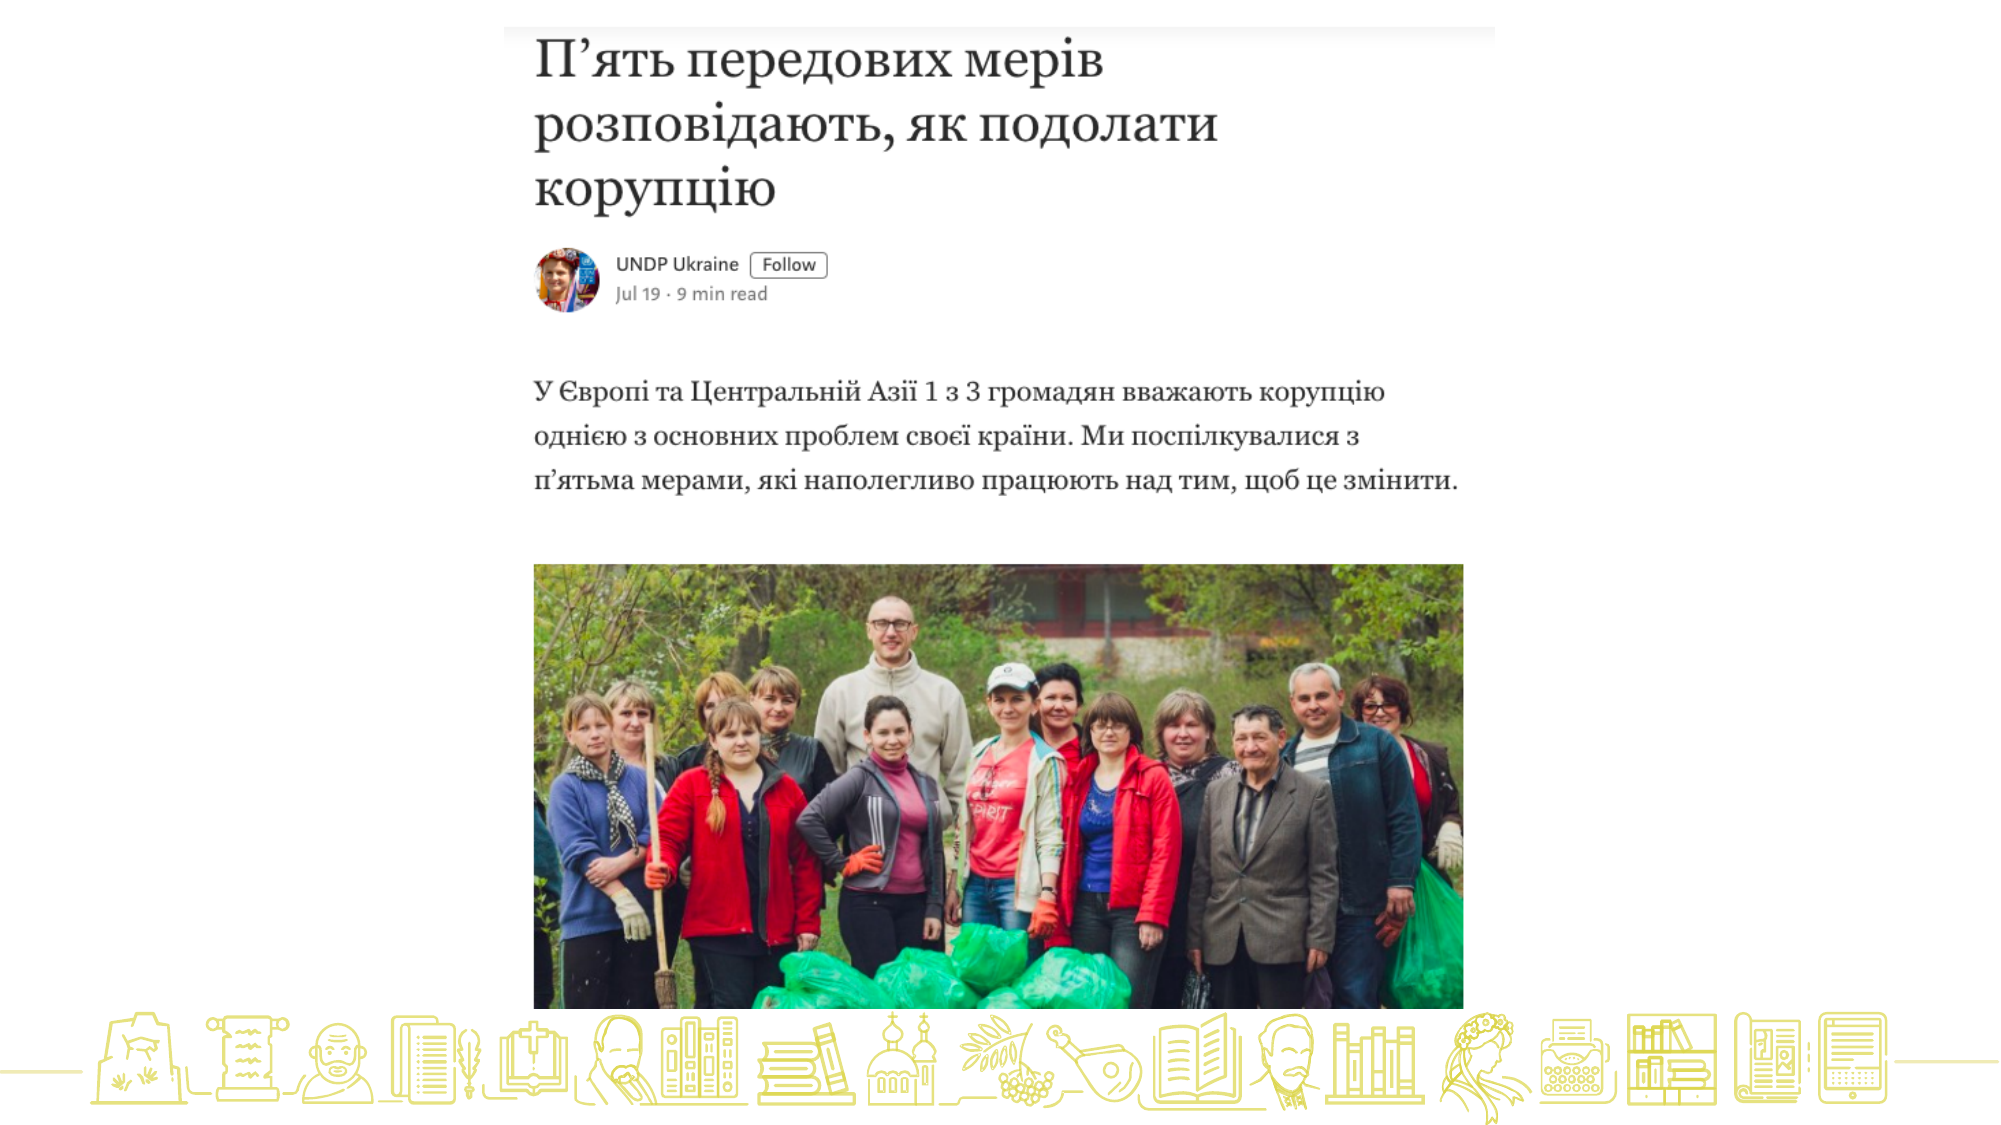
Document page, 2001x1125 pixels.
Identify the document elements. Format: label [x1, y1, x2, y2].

picture [504, 0, 1495, 1009]
